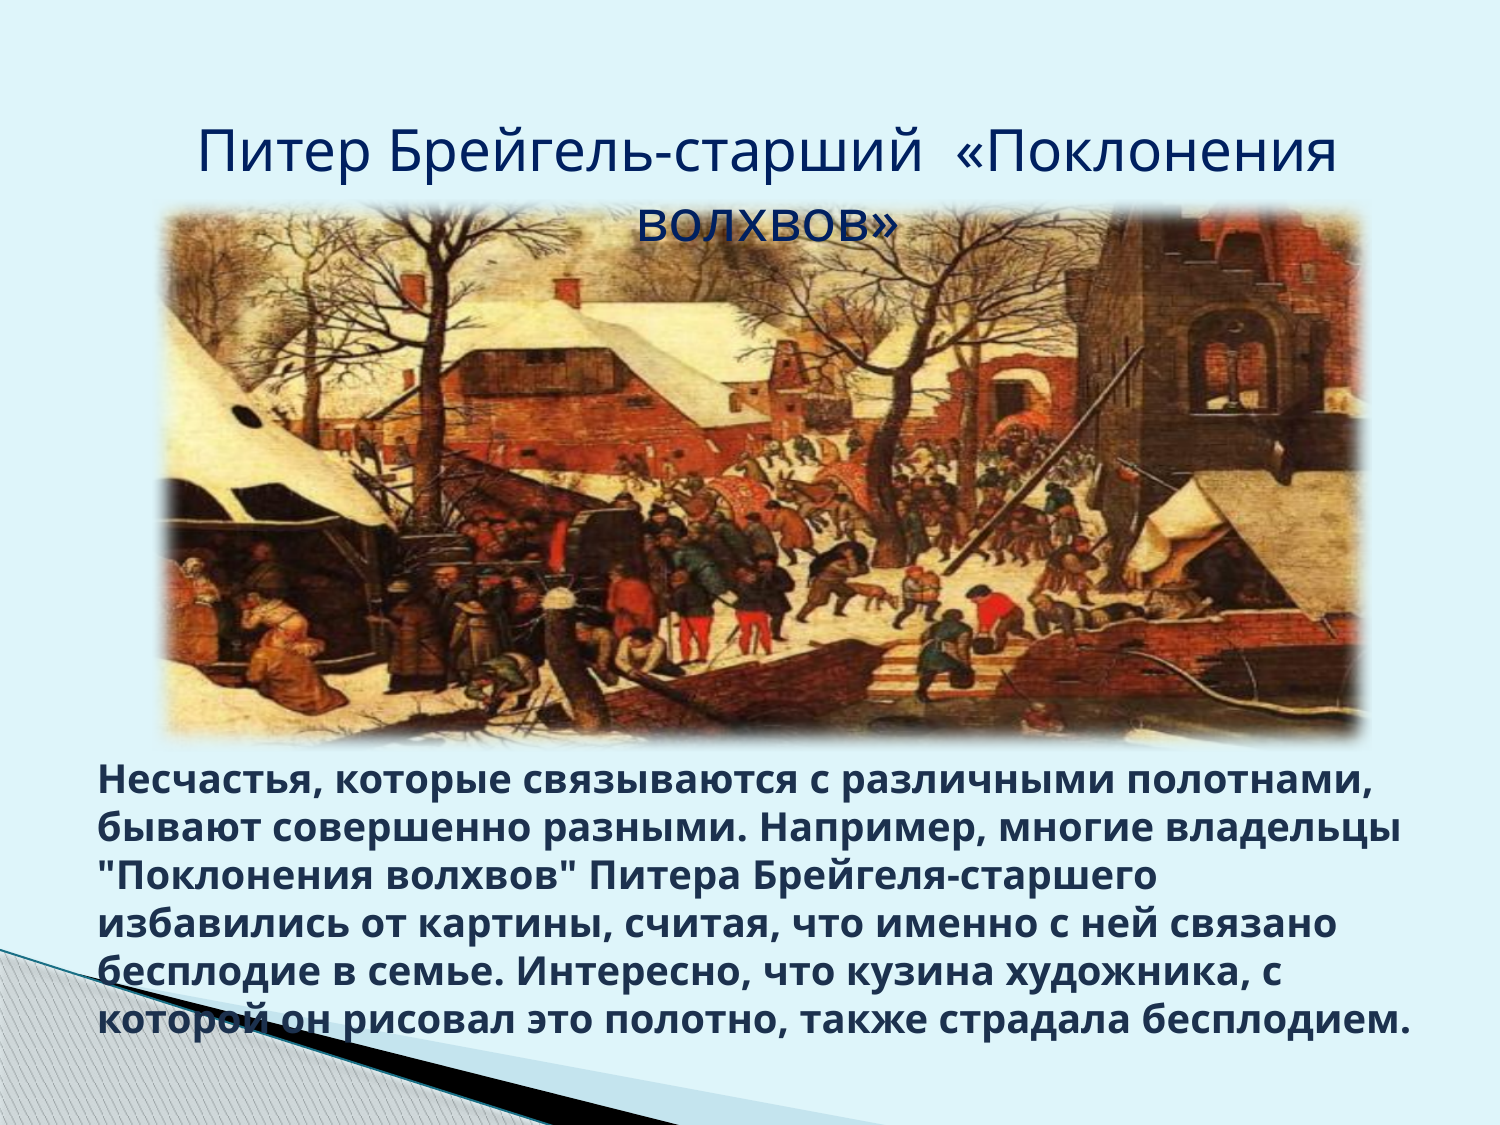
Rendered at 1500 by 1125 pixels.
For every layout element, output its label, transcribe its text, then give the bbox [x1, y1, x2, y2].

text_box Питер Брейгель-старший «Поклонения волхвов» [117, 105, 1418, 261]
title Несчастья, которые связываются с различными полотнами, бывают совершенно разными. Например, многие владельцы "Поклонения волхвов" Питера Брейгеля-старшего избавились от картины, считая, что именно с ней связано бесплодие в семье. Интересно, что кузина художника, с которой он рисовал это полотно, также страдала бесплодием. [82, 738, 1432, 1057]
picture [152, 198, 1372, 754]
